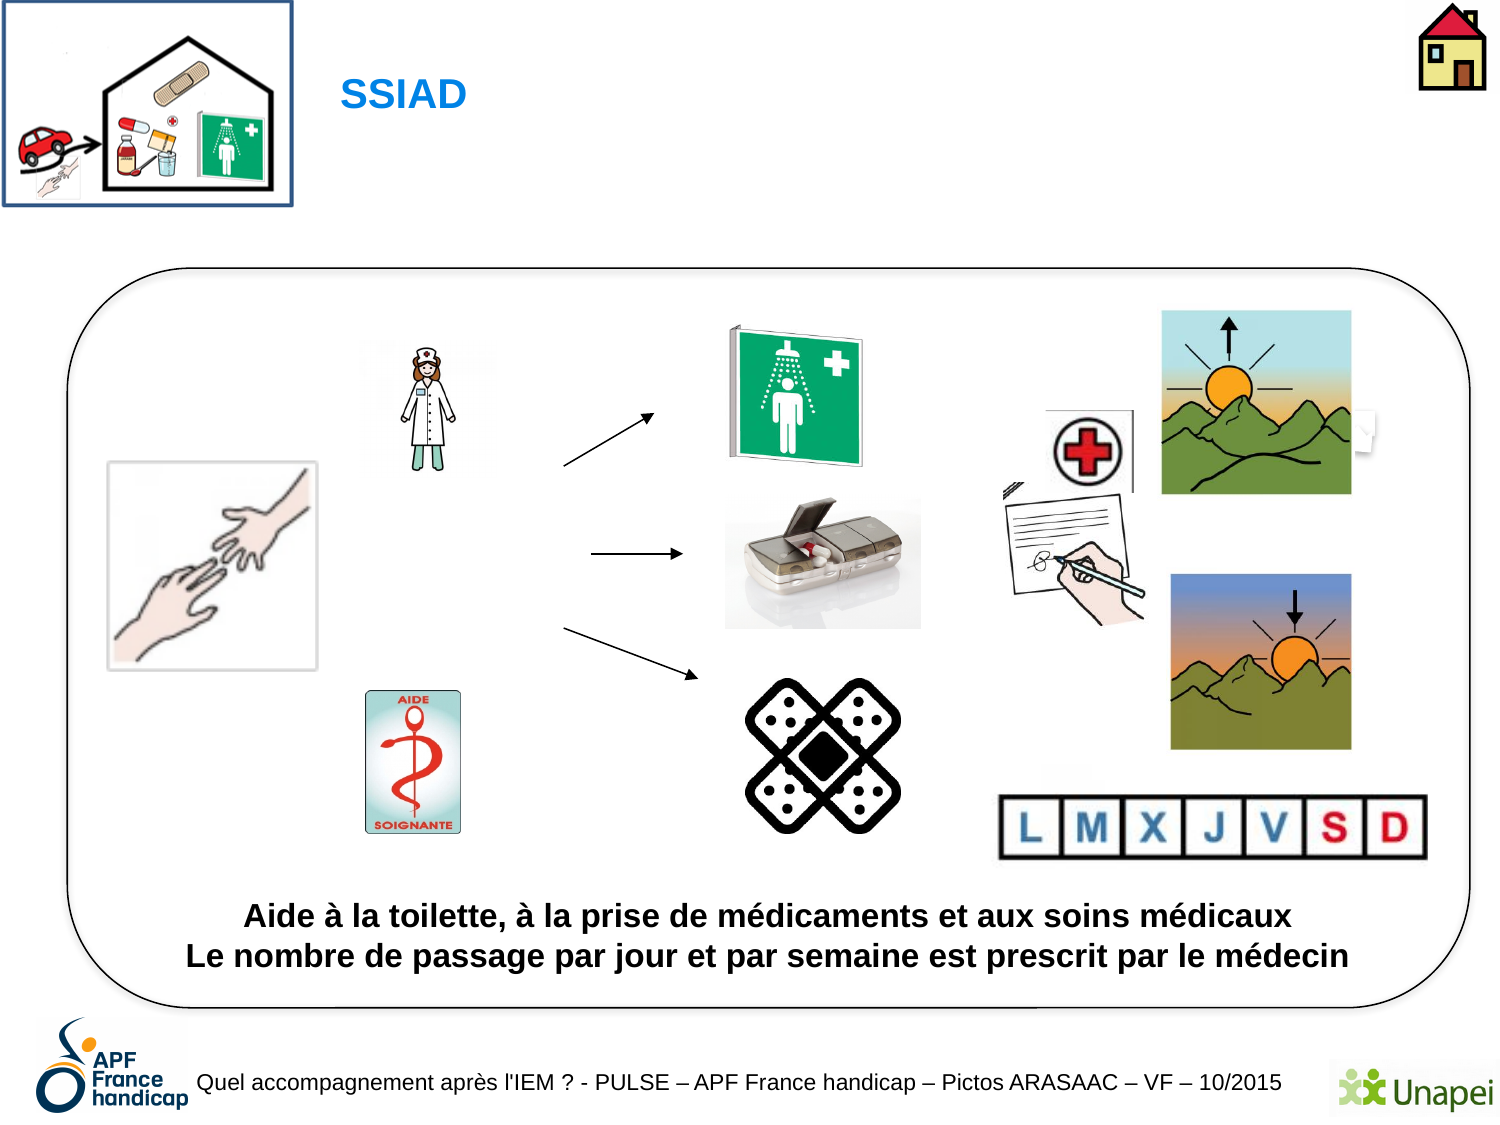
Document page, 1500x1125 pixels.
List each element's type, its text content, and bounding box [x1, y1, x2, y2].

picture [364, 690, 461, 834]
footer Quel accompagnement après l'IEM ? - PULSE – APF France handicap – Pictos ARASAAC – VF – 10/2015 [181, 1060, 1356, 1125]
picture [1166, 567, 1356, 757]
picture [1002, 302, 1356, 633]
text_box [103, 324, 921, 834]
picture [0, 0, 296, 209]
text_box SSIAD [325, 59, 497, 125]
picture [1329, 1059, 1500, 1117]
text_box Aide à la toilette, à la prise de médicaments et aux soins médicaux Le nombre de passage par jour et par semaine est prescrit par le médecin [124, 886, 1413, 982]
picture [981, 764, 1428, 895]
picture [1405, 0, 1500, 95]
picture [36, 1017, 188, 1113]
text_box [66, 267, 1471, 1009]
